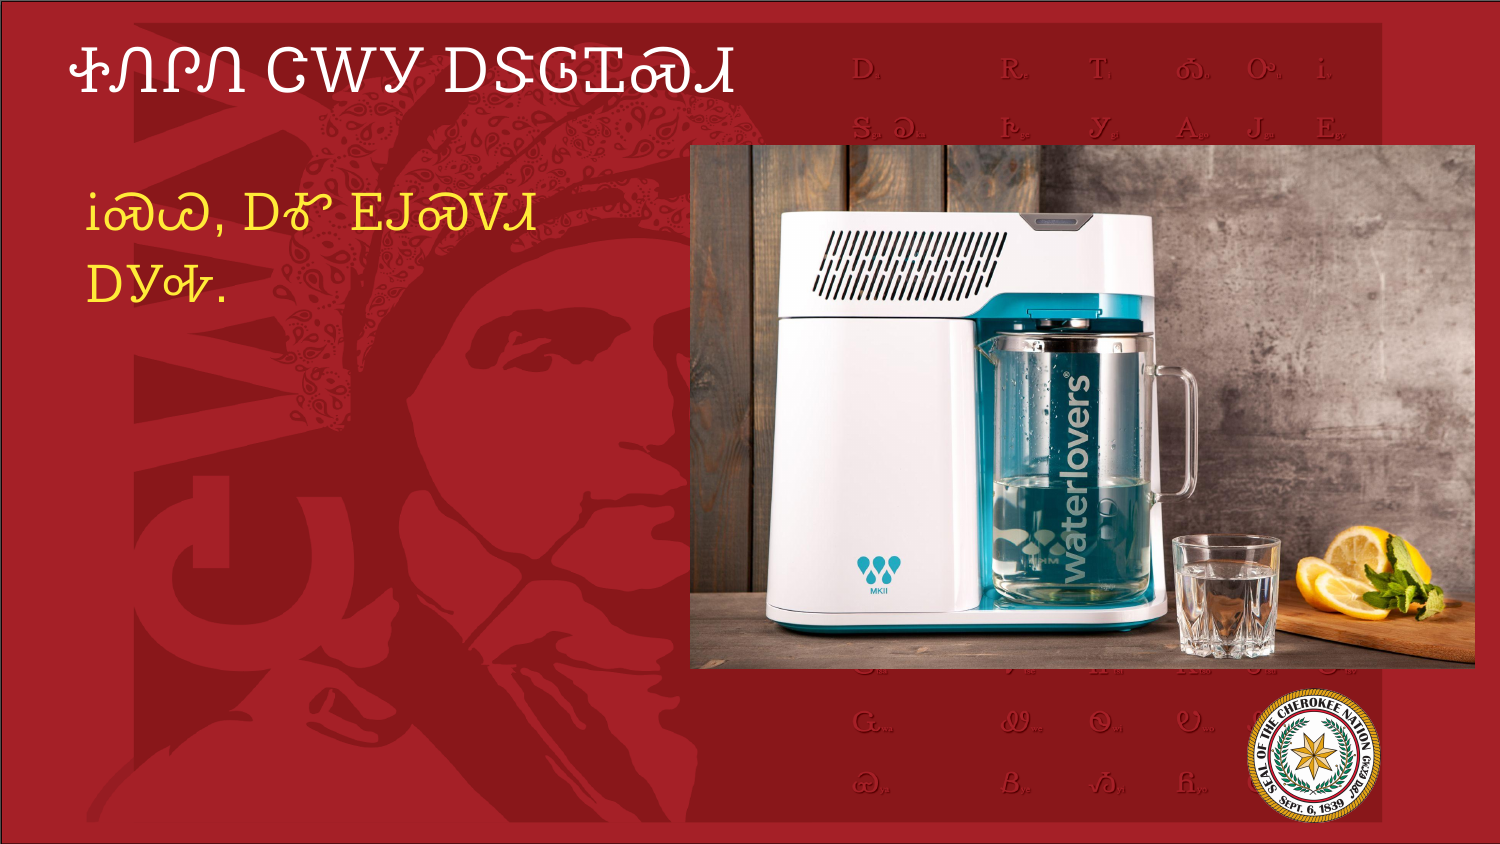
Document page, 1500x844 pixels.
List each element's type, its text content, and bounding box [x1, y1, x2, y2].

title ᏐᏁᎵᏁ ᏣᎳᎩ ᎠᏕᎶᏆᏍᏗ [53, 7, 1426, 121]
list ᎥᏍᏊ, ᎠᎹ ᎬᎫᏍᏙᏗ ᎠᎩᎭ. [69, 153, 666, 563]
picture [0, 0, 1500, 844]
